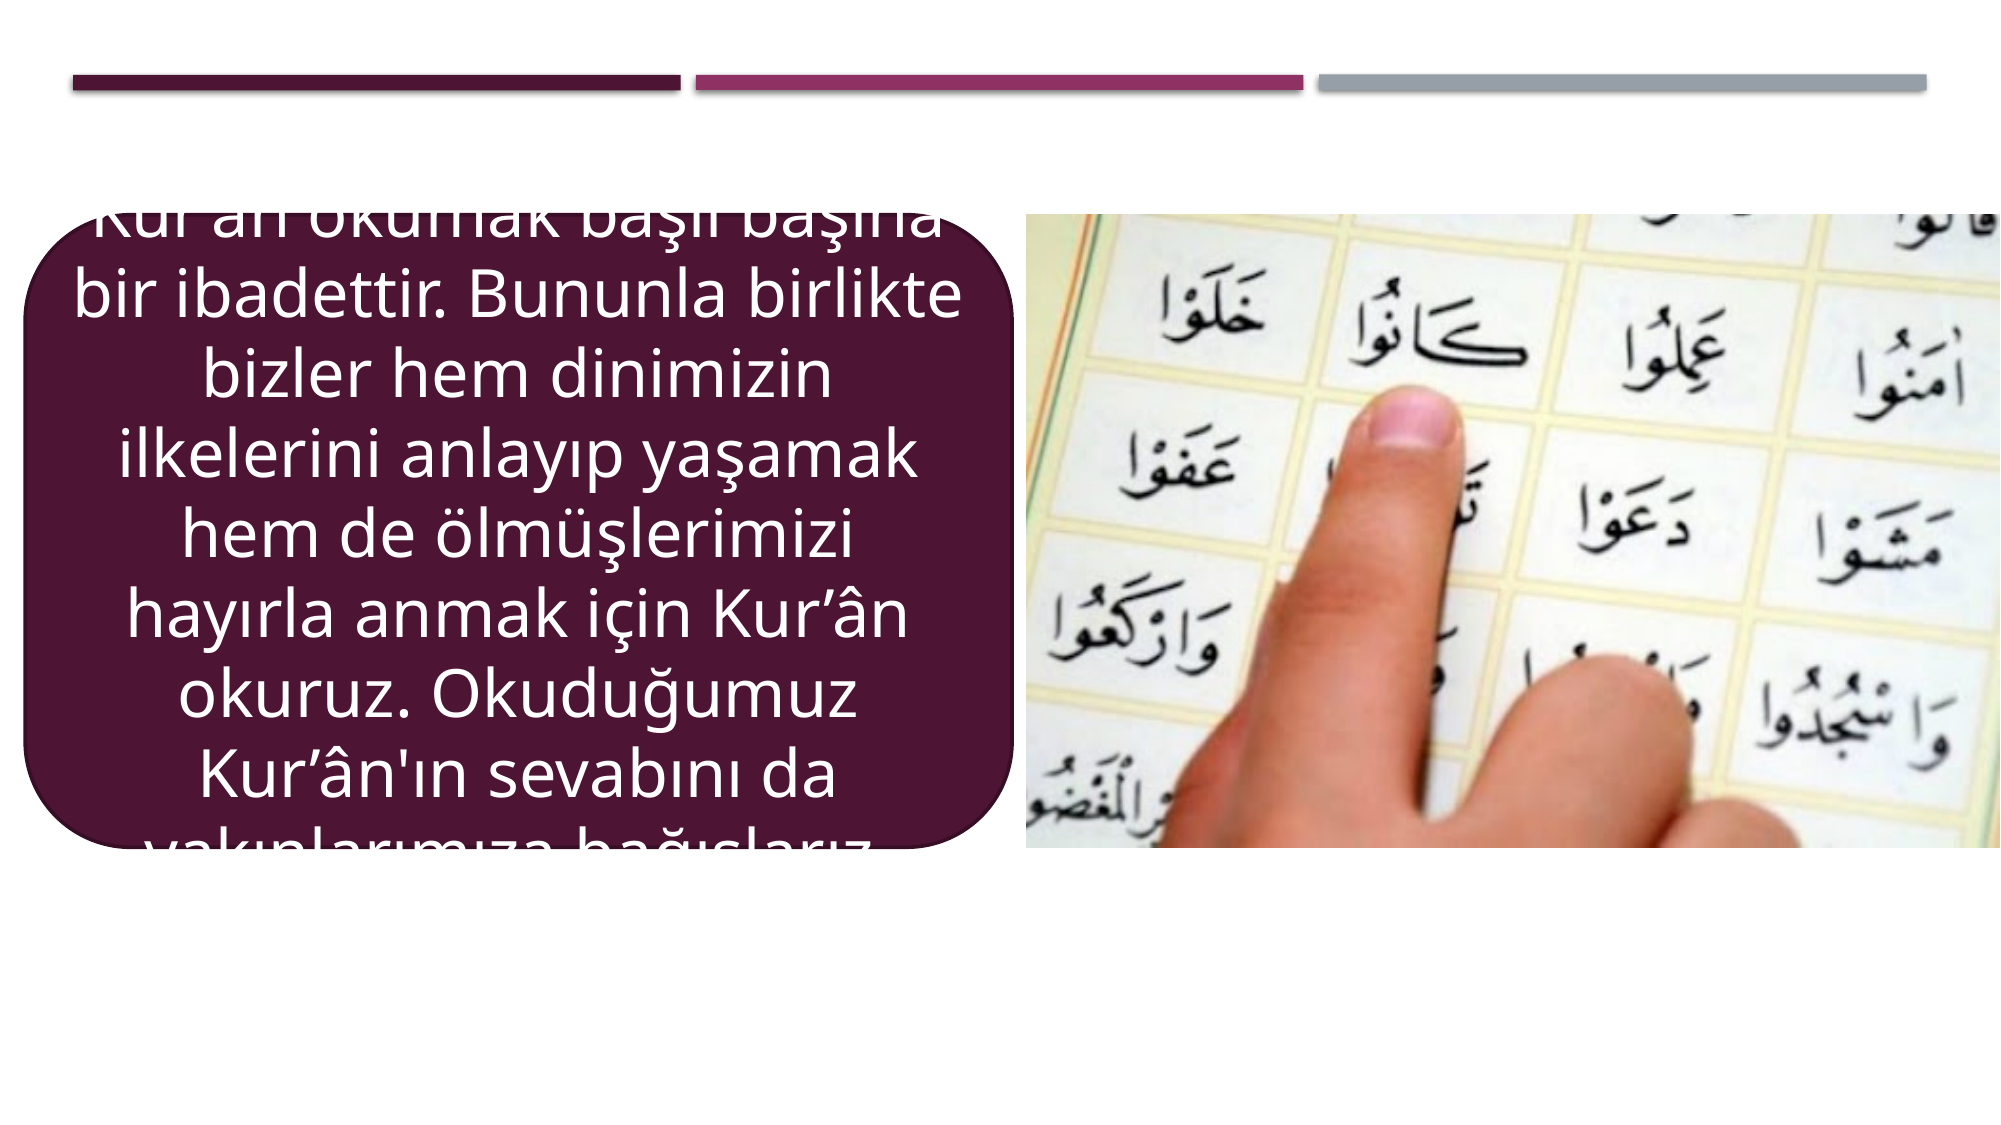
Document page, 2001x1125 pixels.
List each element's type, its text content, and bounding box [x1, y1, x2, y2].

picture [1026, 214, 2000, 848]
text_box Kur’ân okumak başlı başına bir ibadettir. Bununla birlikte bizler hem dinimizin ilkelerini anlayıp yaşamak hem de ölmüşlerimizi hayırla anmak için Kur’ân okuruz. Okuduğumuz Kur’ân'ın sevabını da yakınlarımıza bağışlarız. [23, 212, 1014, 850]
